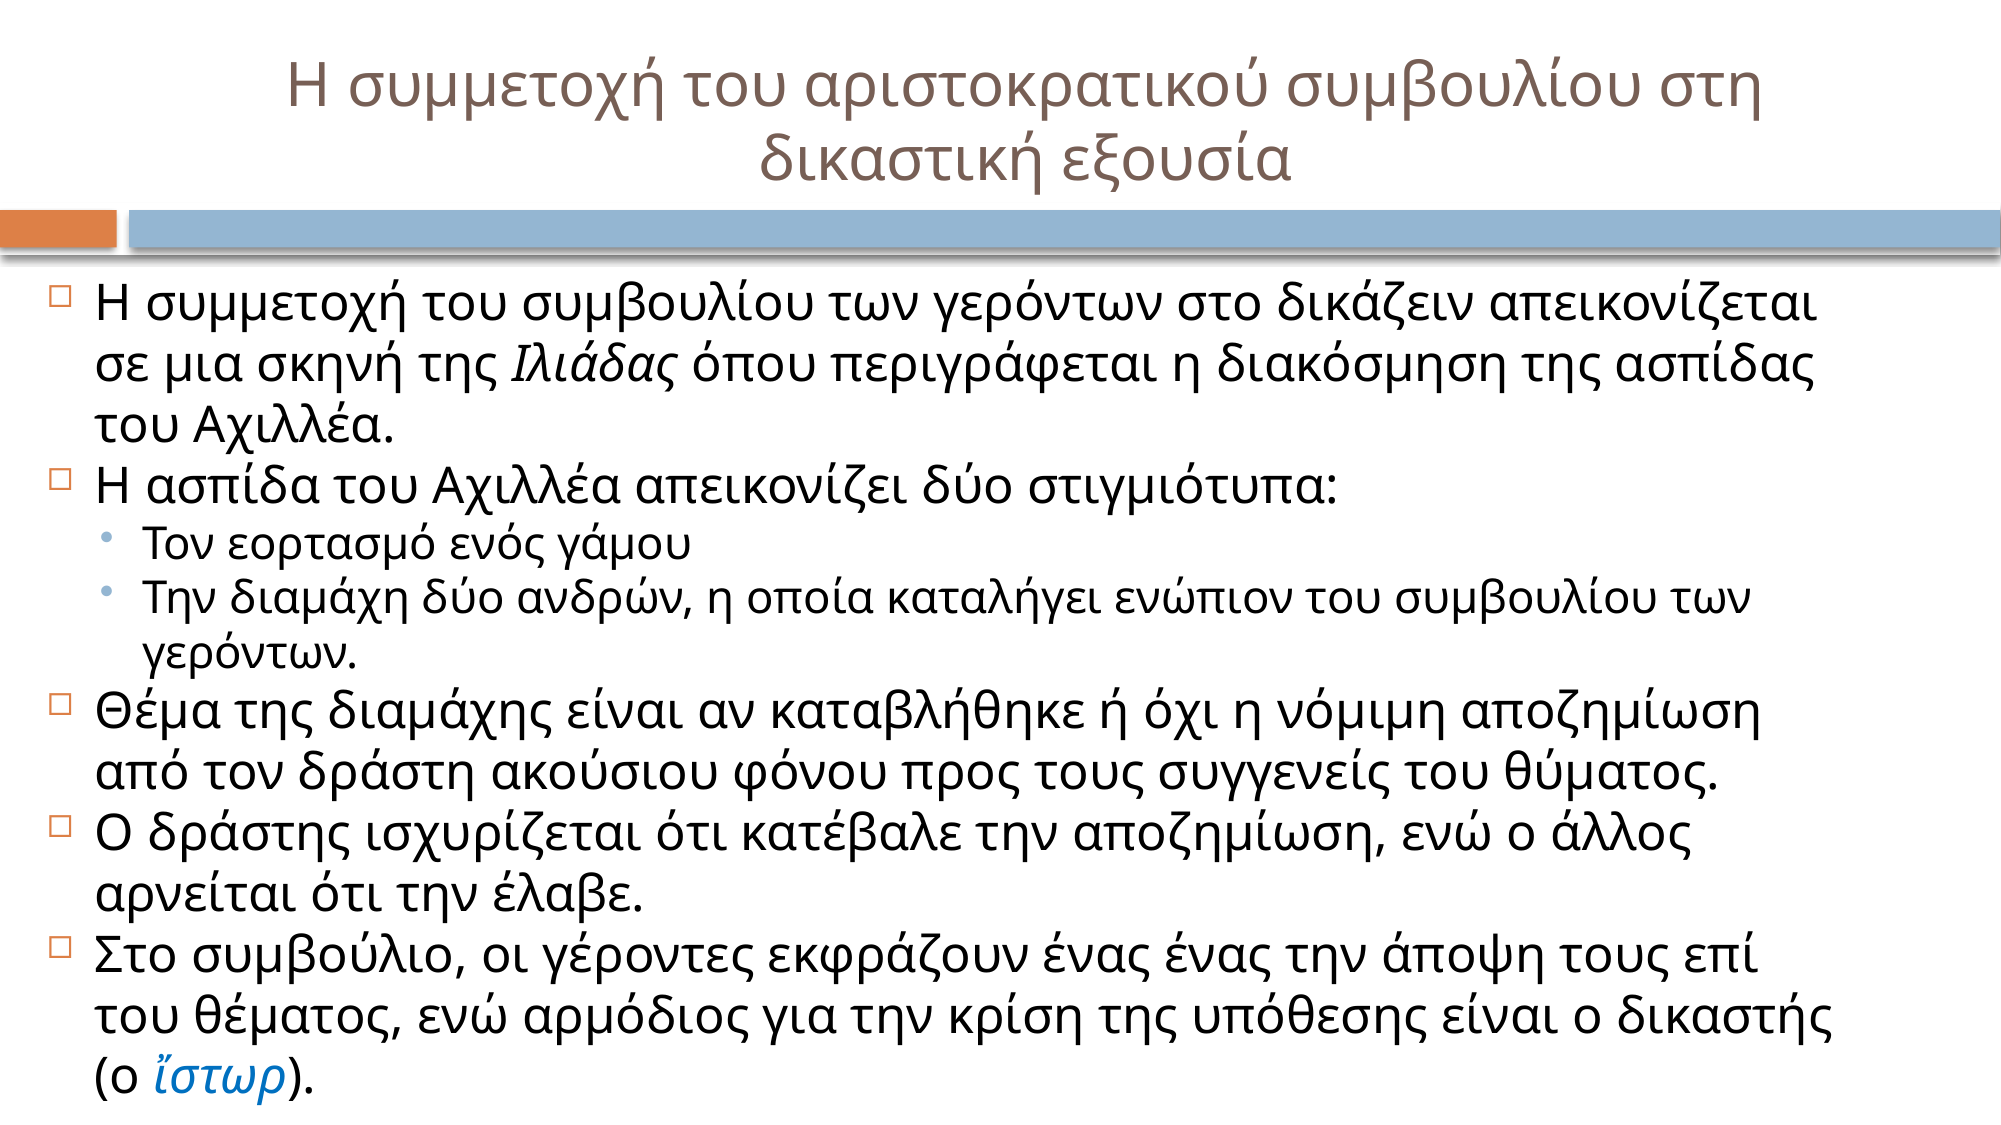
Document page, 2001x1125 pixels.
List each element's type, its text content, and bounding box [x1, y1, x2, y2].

list Η συμμετοχή του συμβουλίου των γερόντων στο δικάζειν απεικονίζεται σε μια σκηνή της Ιλιάδας όπου περιγράφεται η διακόσμηση της ασπίδας του Αχιλλέα. Η ασπίδα του Αχιλλέα απεικονίζει δύο στιγμιότυπα: Τον εορτασμό ενός γάμου Την διαμάχη δύο ανδρών, η οποία καταλήγει ενώπιον του συμβουλίου των γερόντων. Θέμα της διαμάχης είναι αν καταβλήθηκε ή όχι η νόμιμη αποζημίωση από τον δράστη ακούσιου φόνου προς τους συγγενείς του θύματος. Ο δράστης ισχυρίζεται ότι κατέβαλε την αποζημίωση, ενώ ο άλλος αρνείται ότι την έλαβε. Στο συμβούλιο, οι γέροντες εκφράζουν ένας ένας την άποψη τους επί του θέματος, ενώ αρμόδιος για την κρίση της υπόθεσης είναι ο δικαστής (ο ἴστωρ). [32, 262, 1866, 1125]
title Η συμμετοχή του αριστοκρατικού συμβουλίου στη δικαστική εξουσία [133, 37, 1918, 200]
